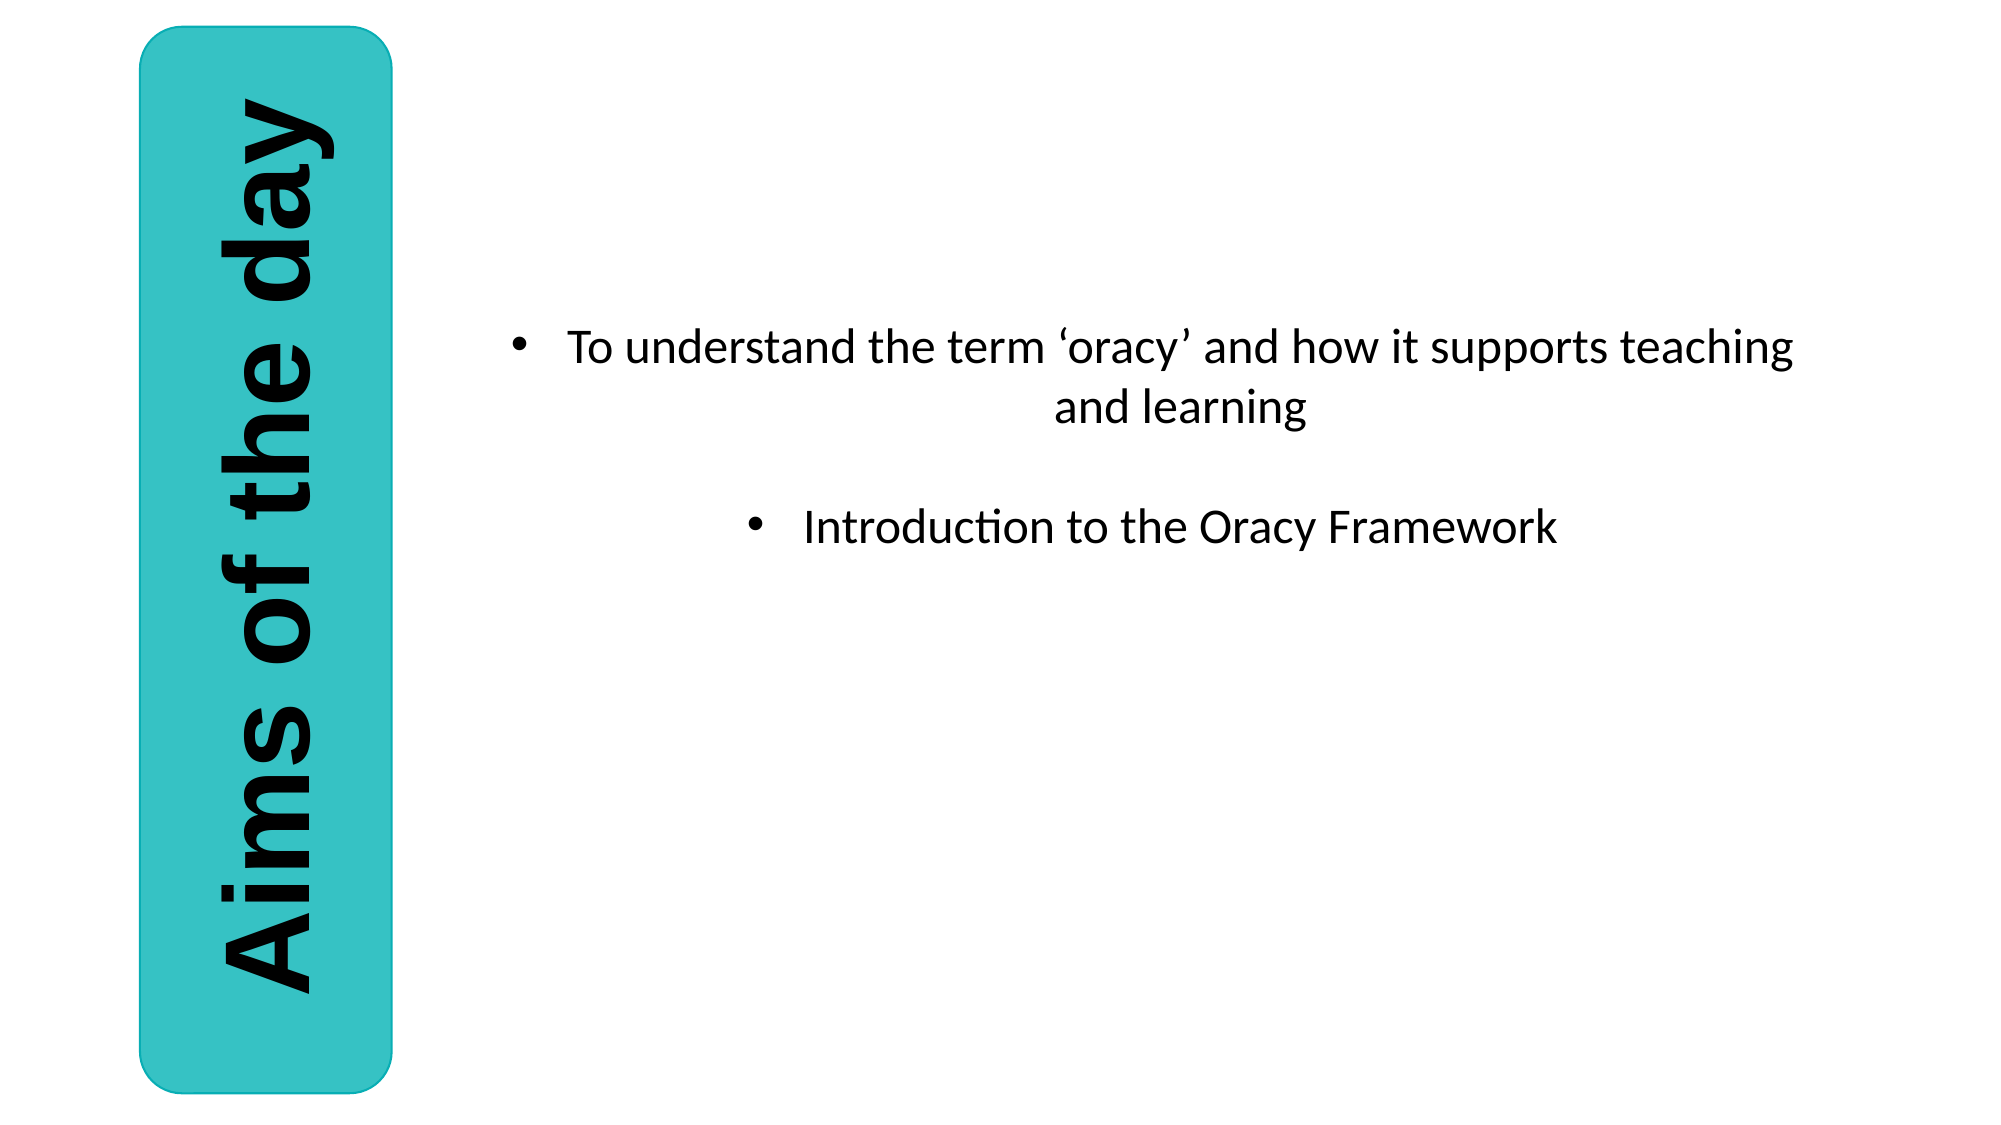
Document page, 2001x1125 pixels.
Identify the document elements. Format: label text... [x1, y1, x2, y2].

text_box [138, 25, 393, 1095]
text_box To understand the term ‘oracy’ and how it supports teaching and learning Introduction to the Oracy Framework [488, 125, 1817, 741]
text_box Aims of the day [180, 83, 341, 1013]
